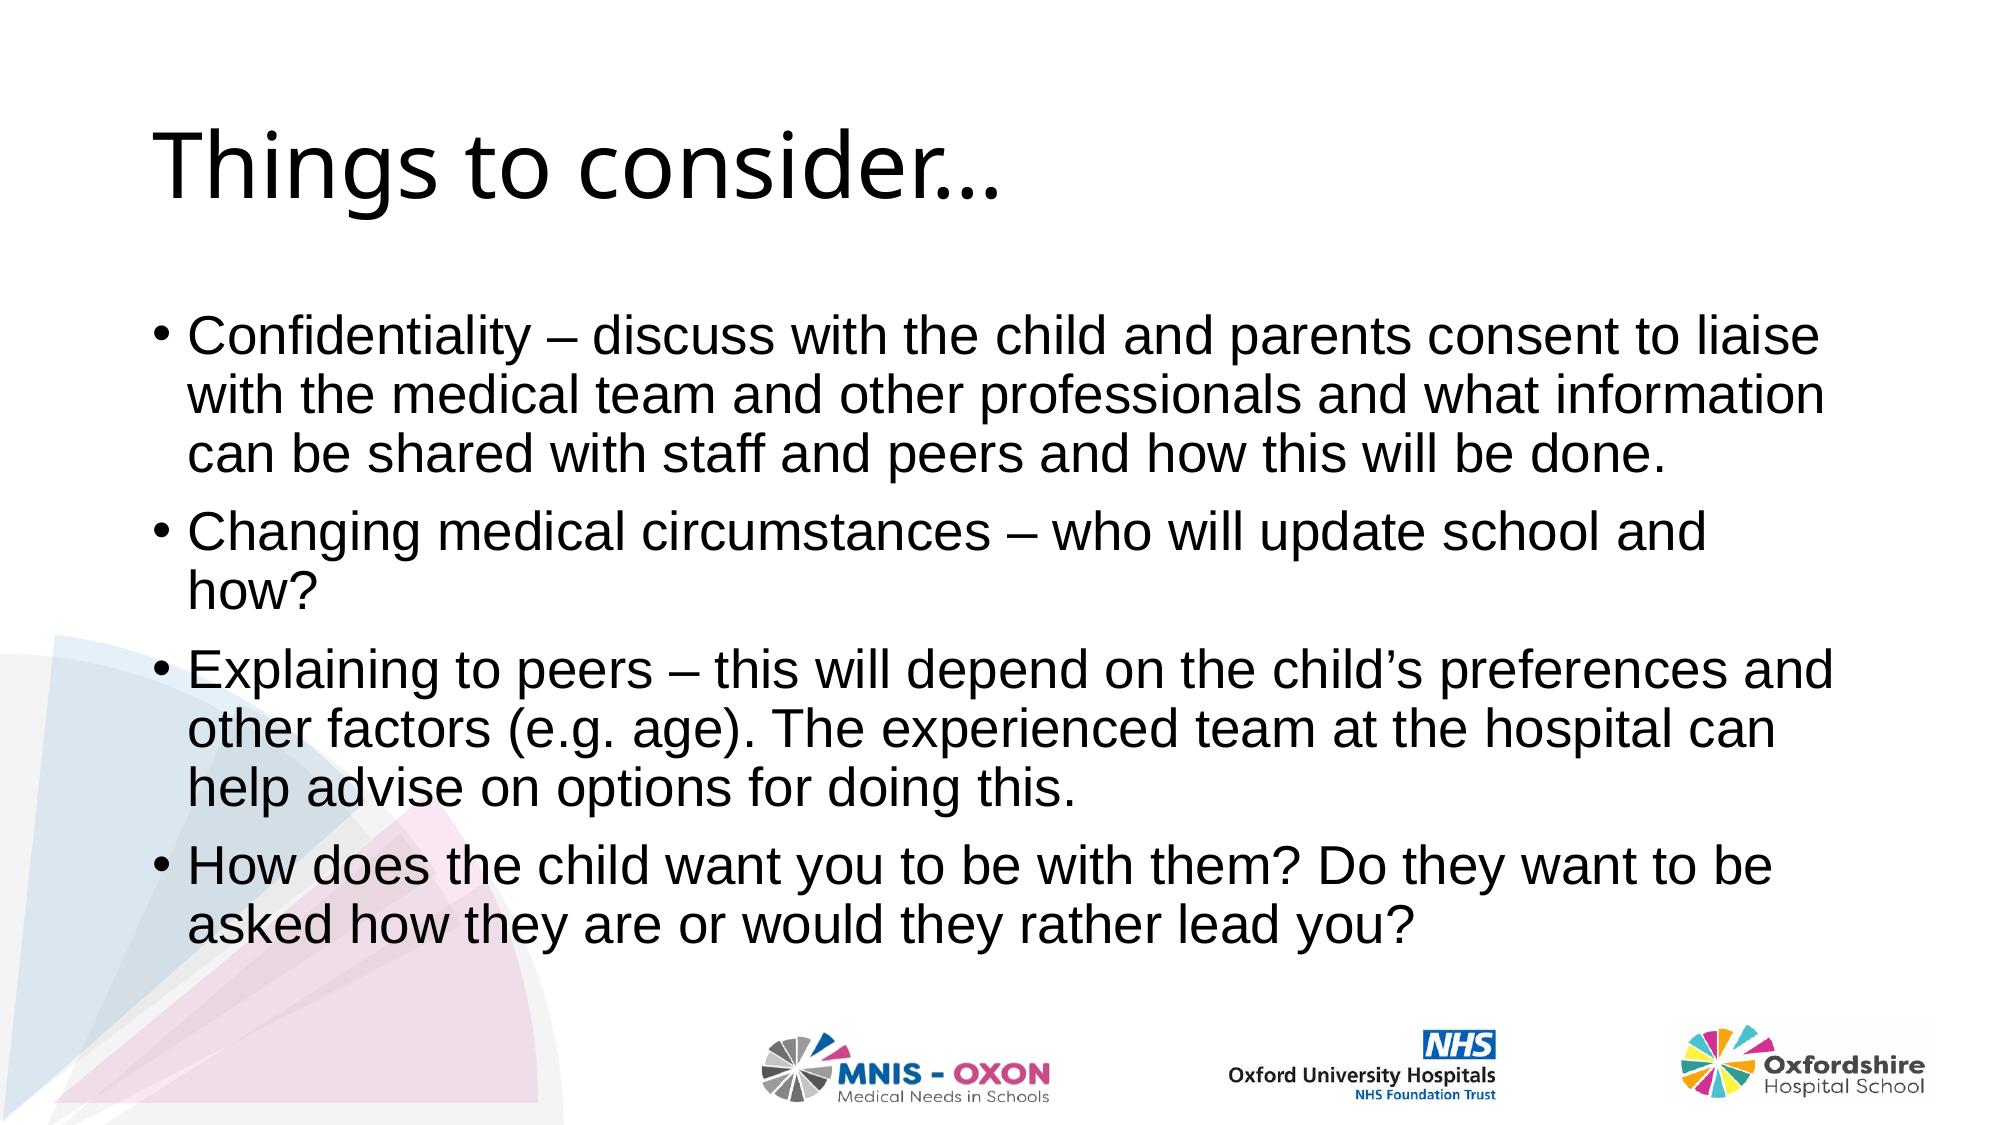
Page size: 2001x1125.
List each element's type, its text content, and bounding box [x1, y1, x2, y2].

list Confidentiality – discuss with the child and parents consent to liaise with the medical team and other professionals and what information can be shared with staff and peers and how this will be done. Changing medical circumstances – who will update school and how? Explaining to peers – this will depend on the child’s preferences and other factors (e.g. age). The experienced team at the hospital can help advise on options for doing this. How does the child want you to be with them? Do they want to be asked how they are or would they rather lead you? [137, 299, 1863, 1014]
picture [1228, 1029, 1496, 1100]
picture [742, 1014, 1075, 1125]
title Things to consider… [137, 59, 1863, 278]
picture [1666, 1020, 1938, 1103]
